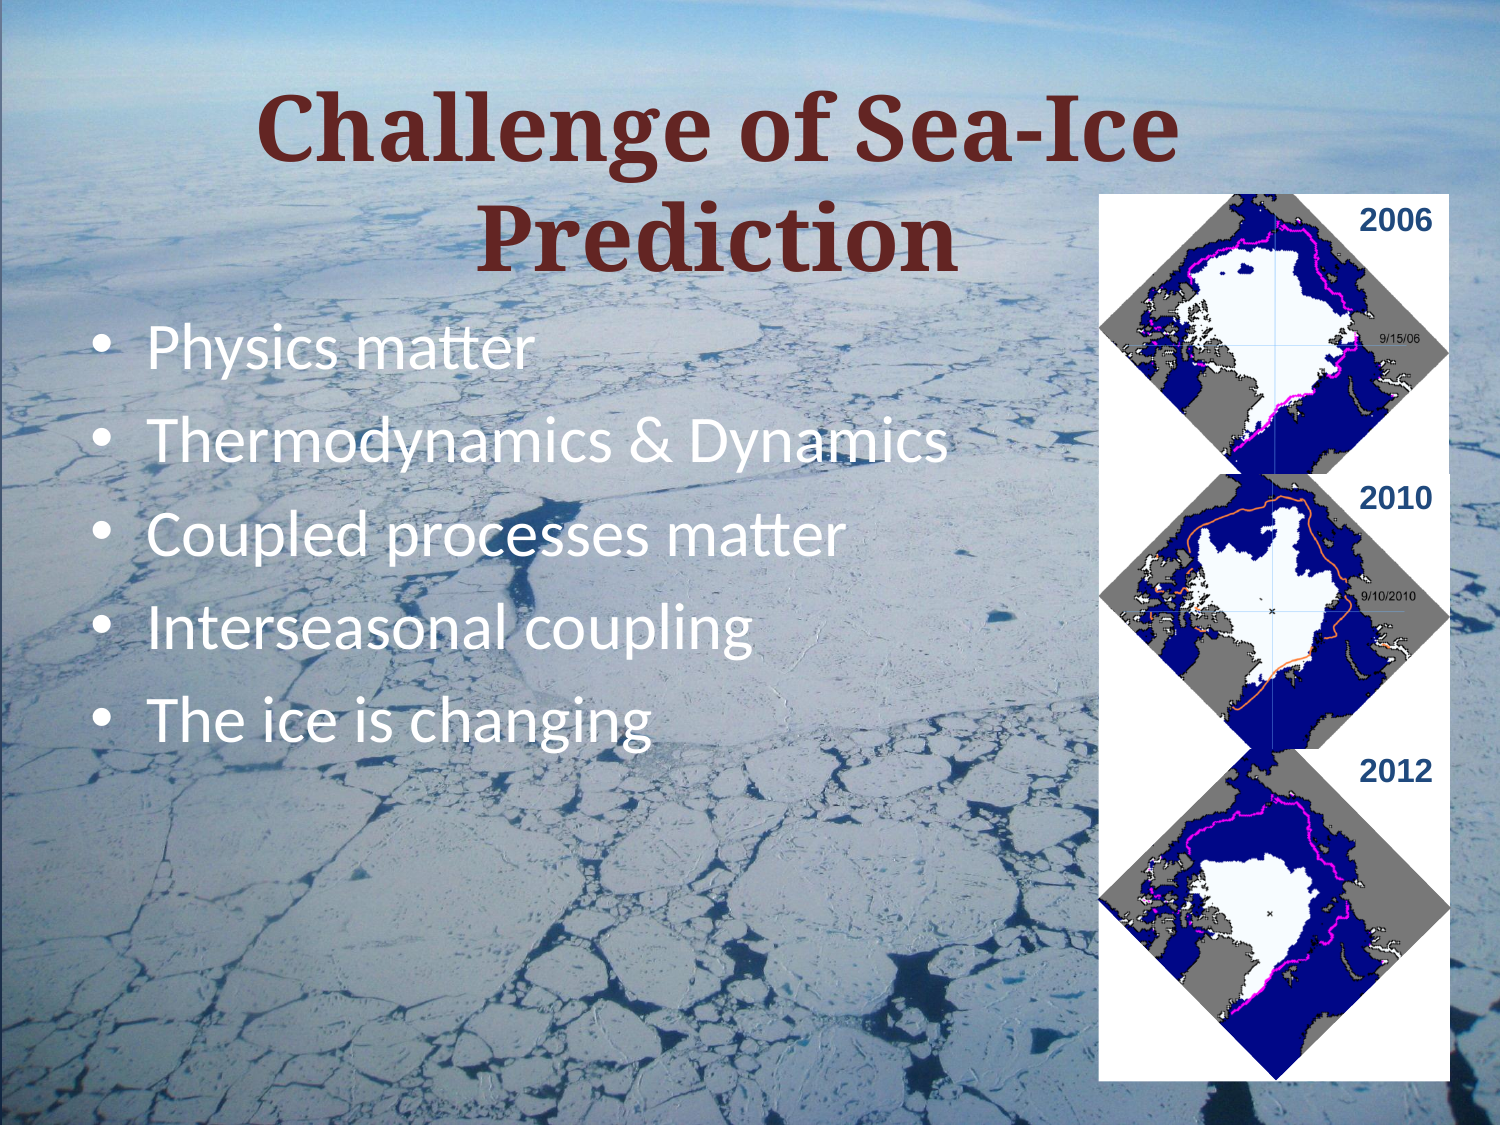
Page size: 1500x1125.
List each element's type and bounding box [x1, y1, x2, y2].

text_box [1098, 756, 1451, 1082]
picture [1, 0, 1500, 1125]
